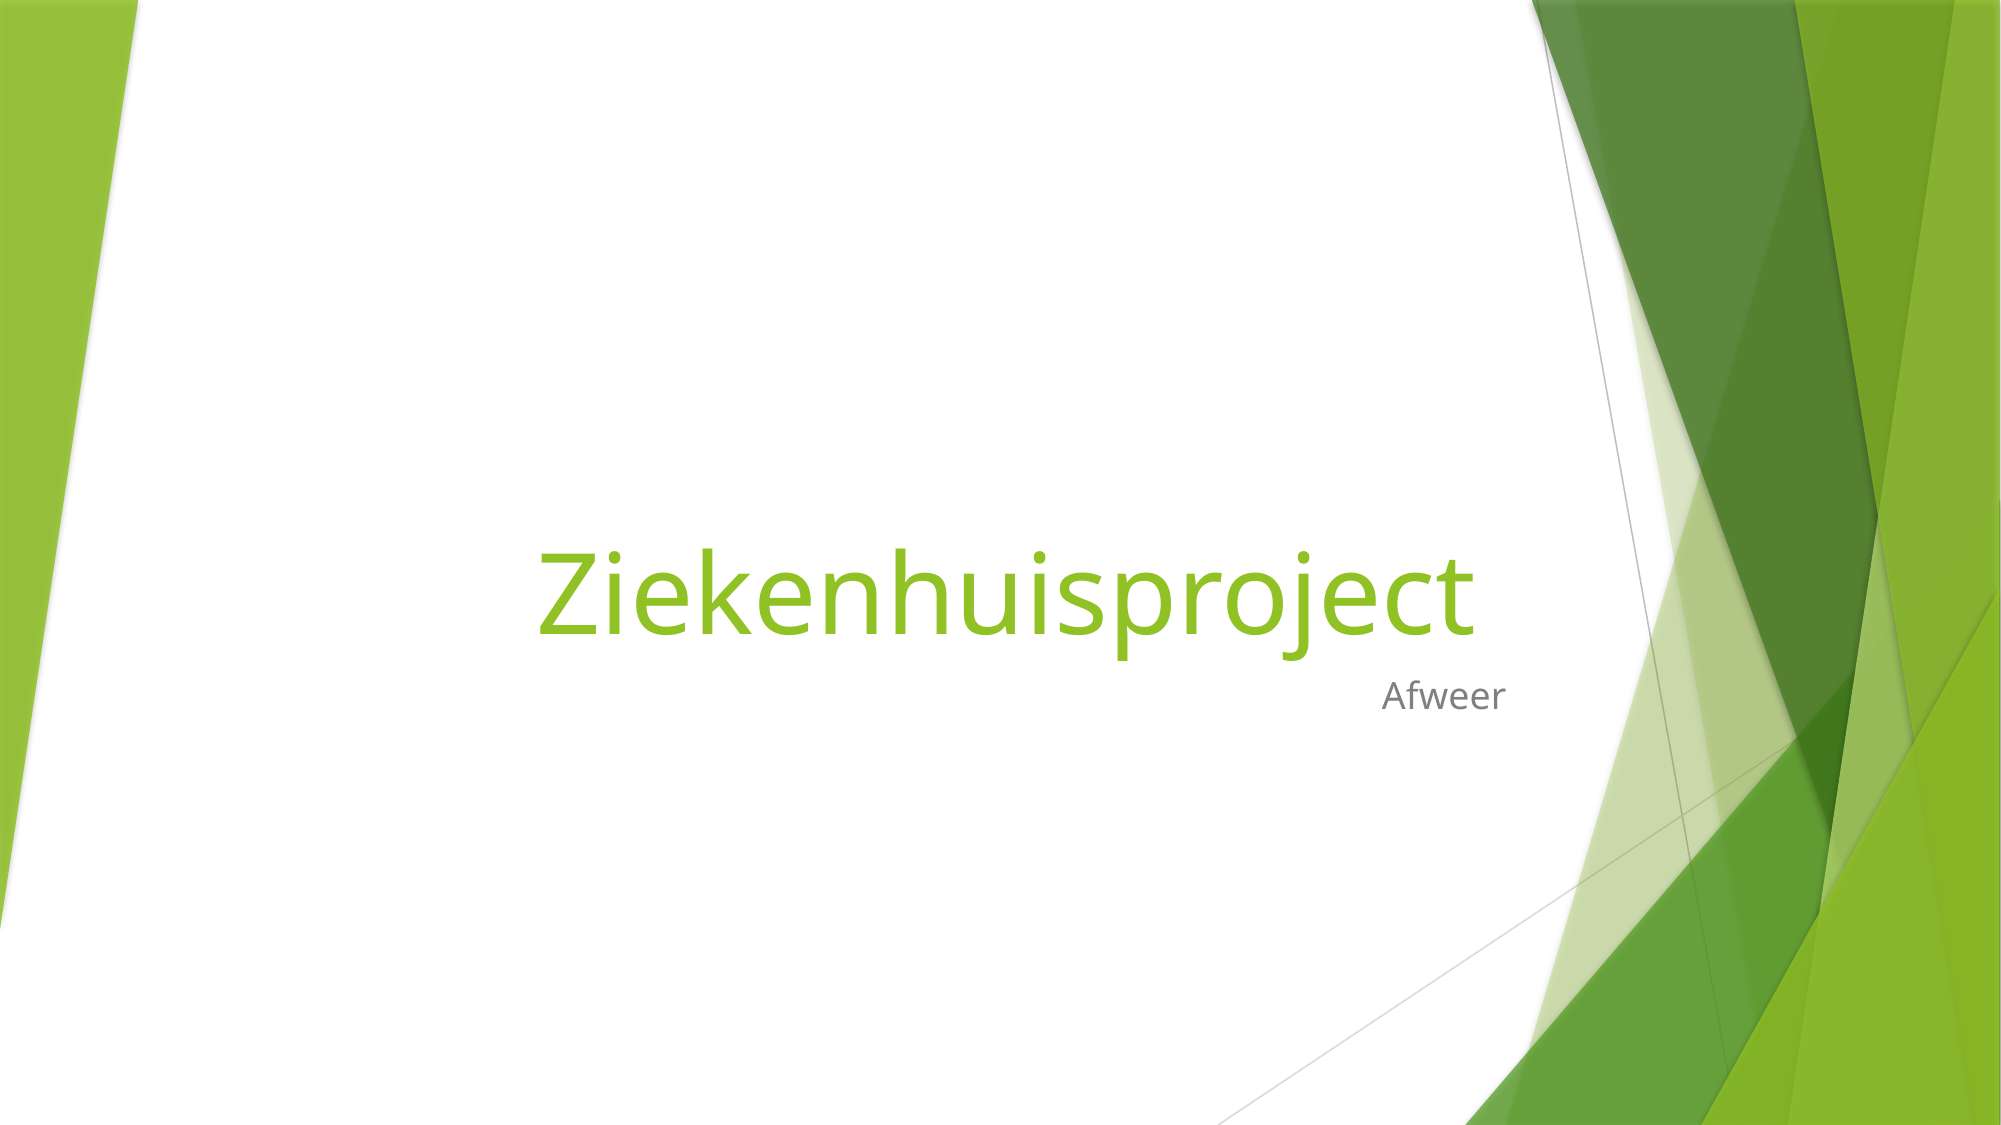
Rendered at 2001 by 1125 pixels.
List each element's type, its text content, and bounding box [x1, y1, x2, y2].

subtitle Afweer [247, 664, 1522, 845]
title Ziekenhuisproject [247, 394, 1522, 664]
